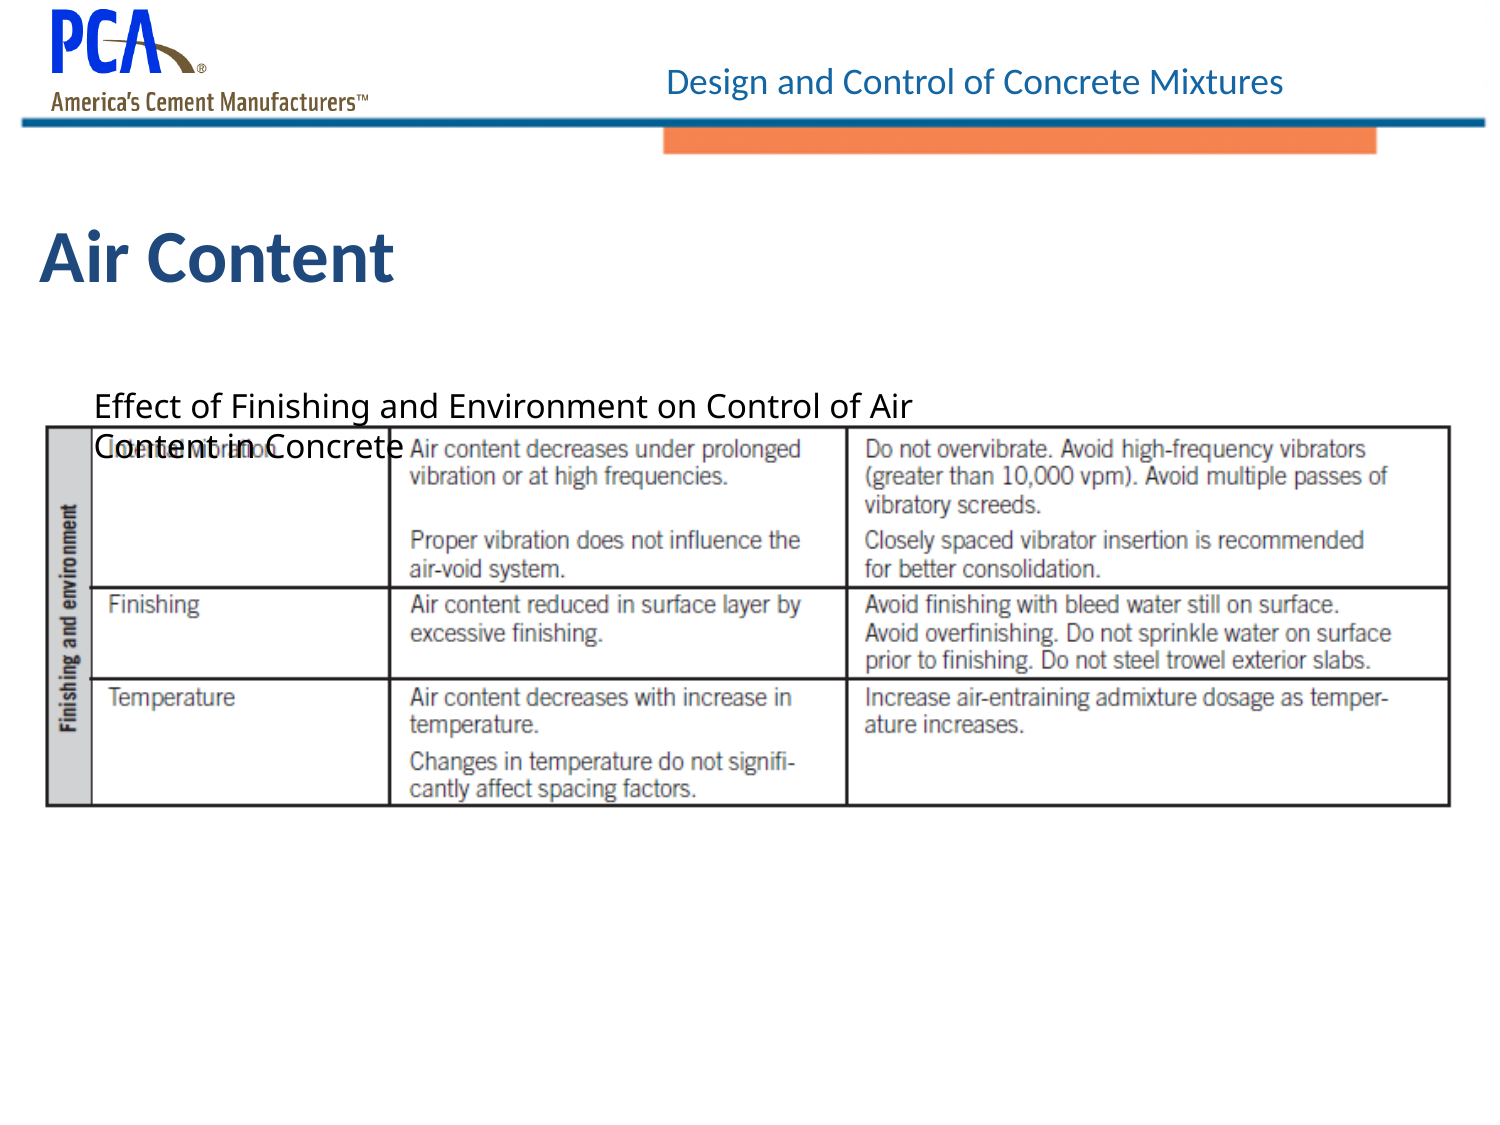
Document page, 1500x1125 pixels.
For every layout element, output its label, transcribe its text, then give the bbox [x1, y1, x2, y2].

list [39, 419, 1458, 816]
title Air Content [24, 197, 1300, 309]
text_box Effect of Finishing and Environment on Control of Air Content in Concrete [78, 378, 995, 417]
picture [0, 0, 1500, 175]
